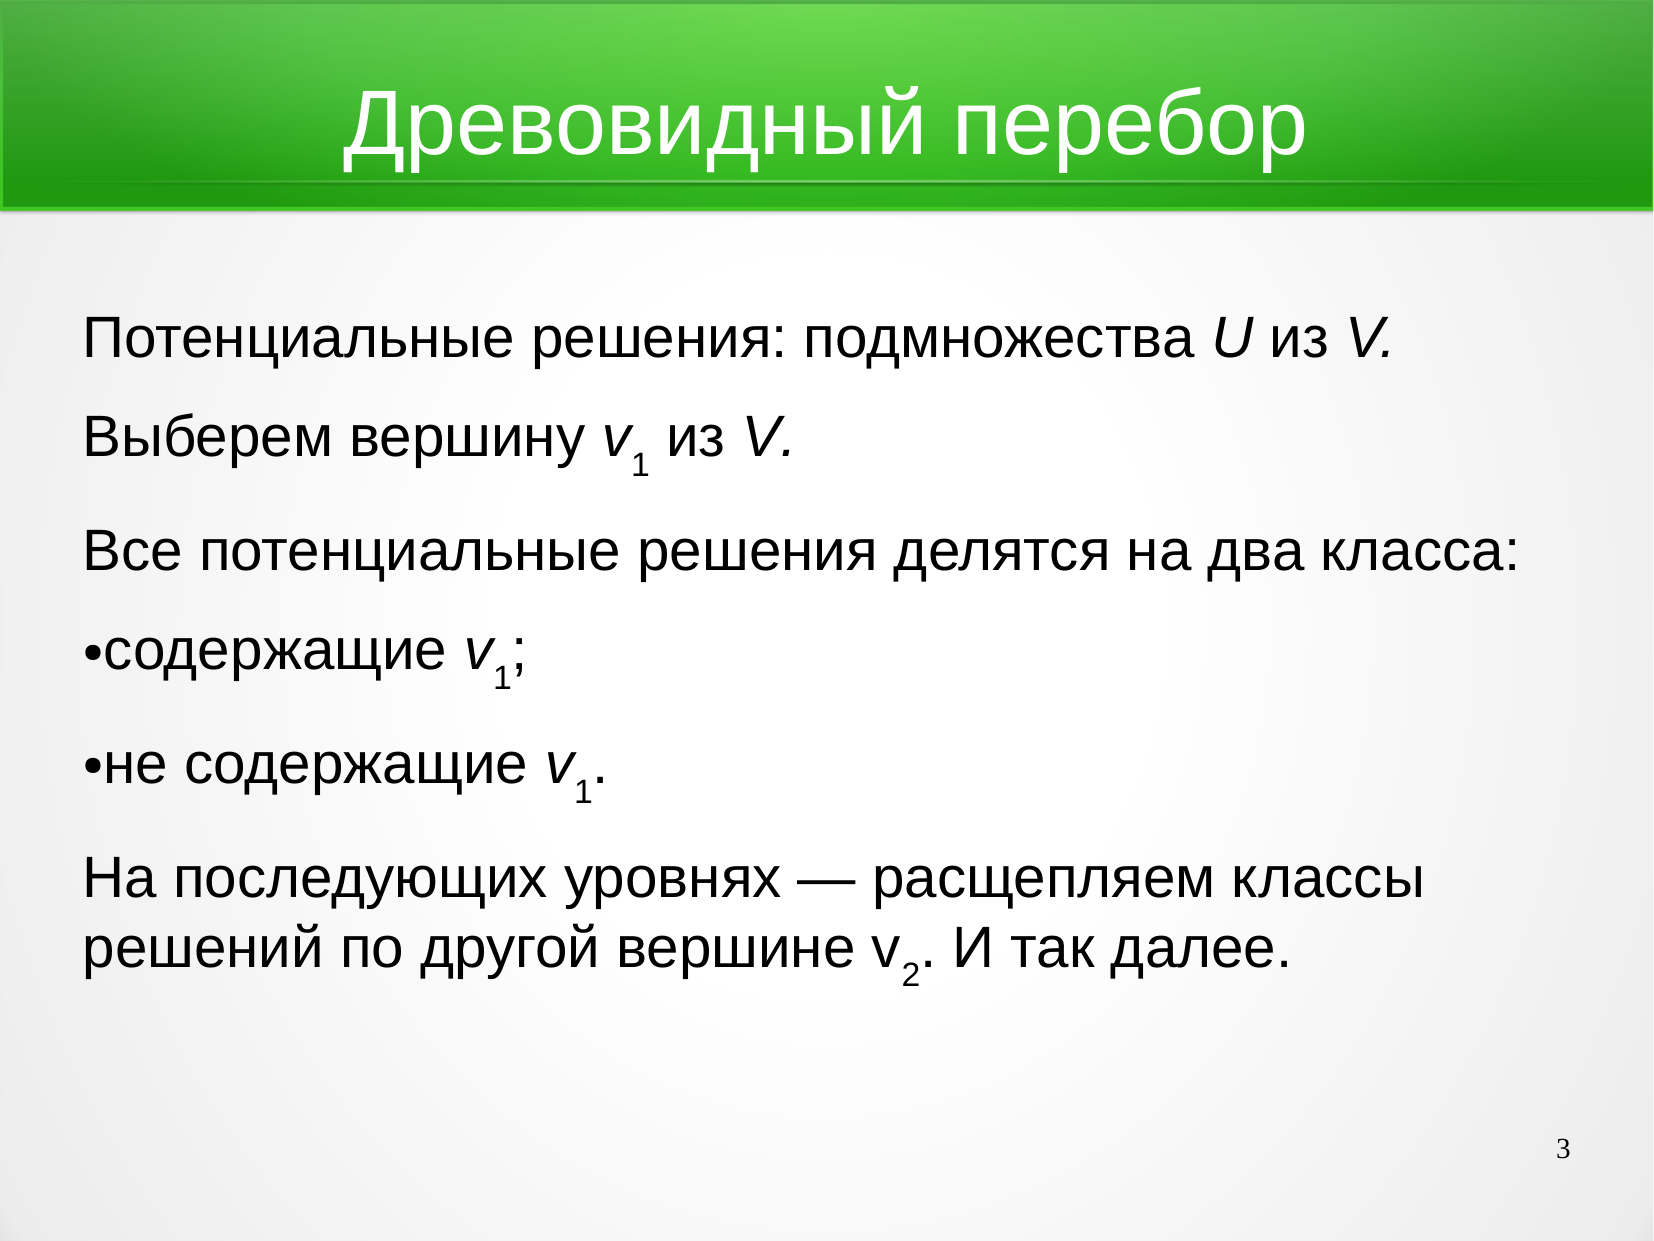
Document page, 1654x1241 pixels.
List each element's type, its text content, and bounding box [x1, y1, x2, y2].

picture [0, 0, 1654, 1241]
slide_number 3 [1185, 1129, 1571, 1216]
title Древовидный перебор [82, 47, 1571, 189]
list Потенциальные решения: подмножества U из V. Выберем вершину v1 из V. Все потенциальные решения делятся на два класса: содержащие v1; не содержащие v1. На последующих уровнях — расщепляем классы решений по другой вершине v2. И так далее. [82, 299, 1571, 1019]
